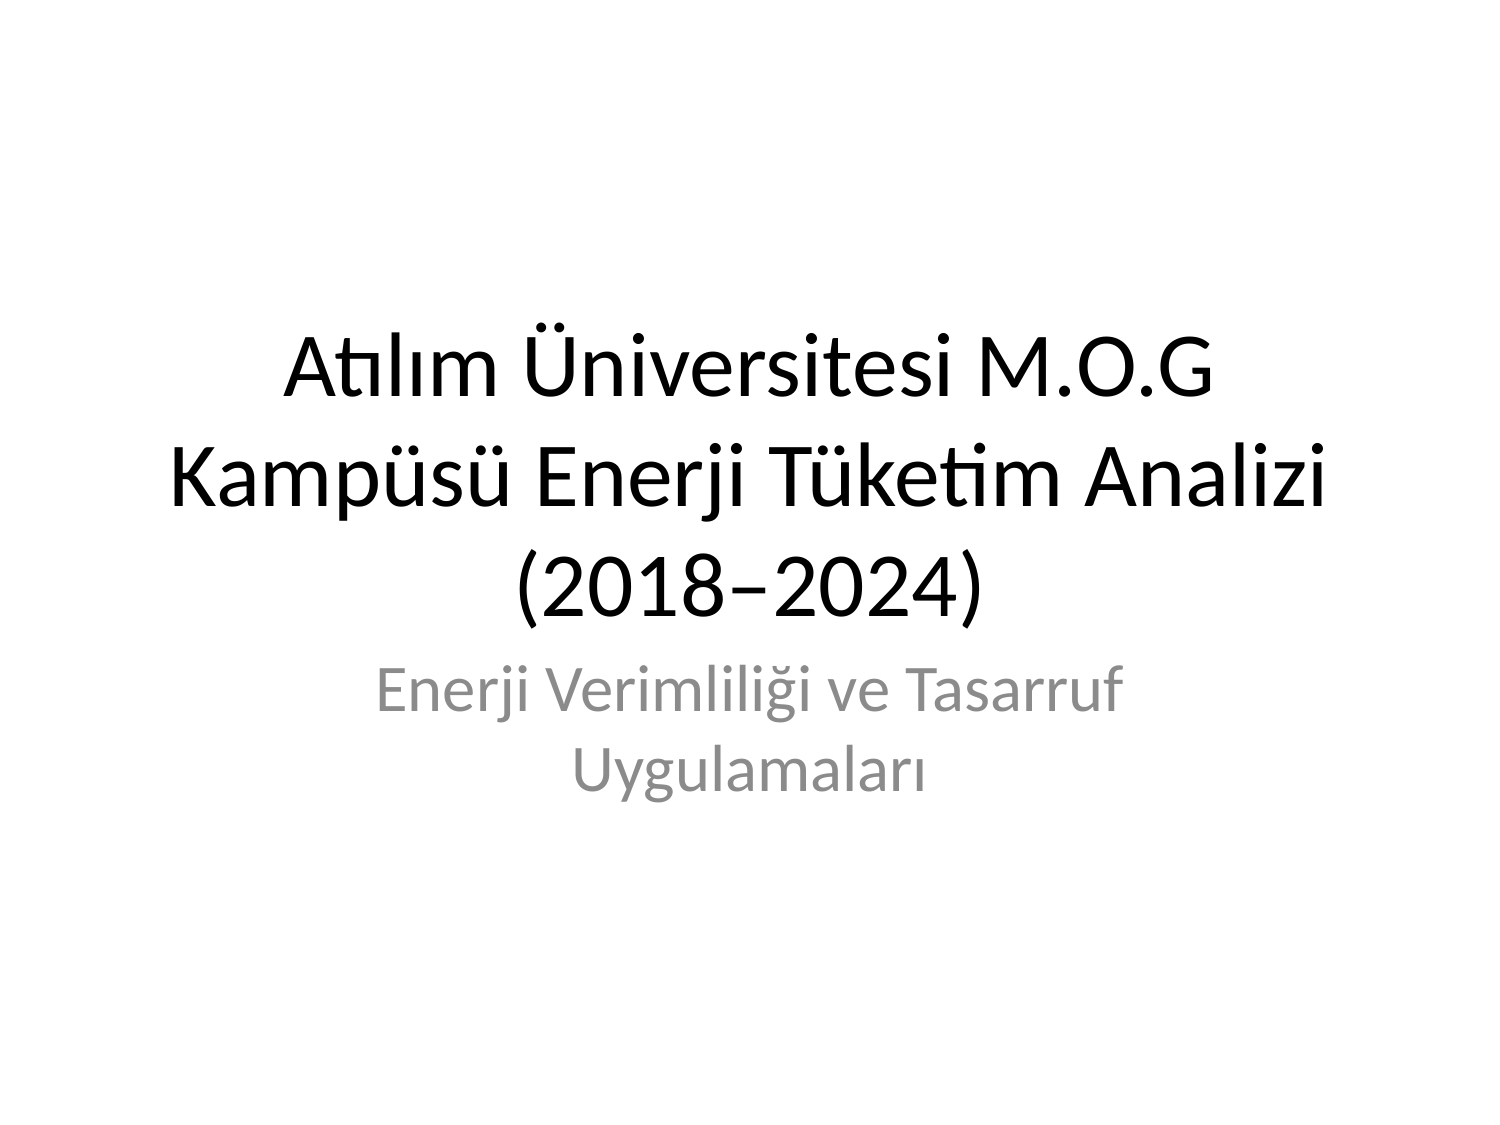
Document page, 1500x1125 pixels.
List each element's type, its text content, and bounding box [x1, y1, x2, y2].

subtitle Enerji Verimliliği ve Tasarruf Uygulamaları [225, 637, 1275, 925]
title Atılım Üniversitesi M.O.G Kampüsü Enerji Tüketim Analizi (2018–2024) [112, 349, 1388, 591]
